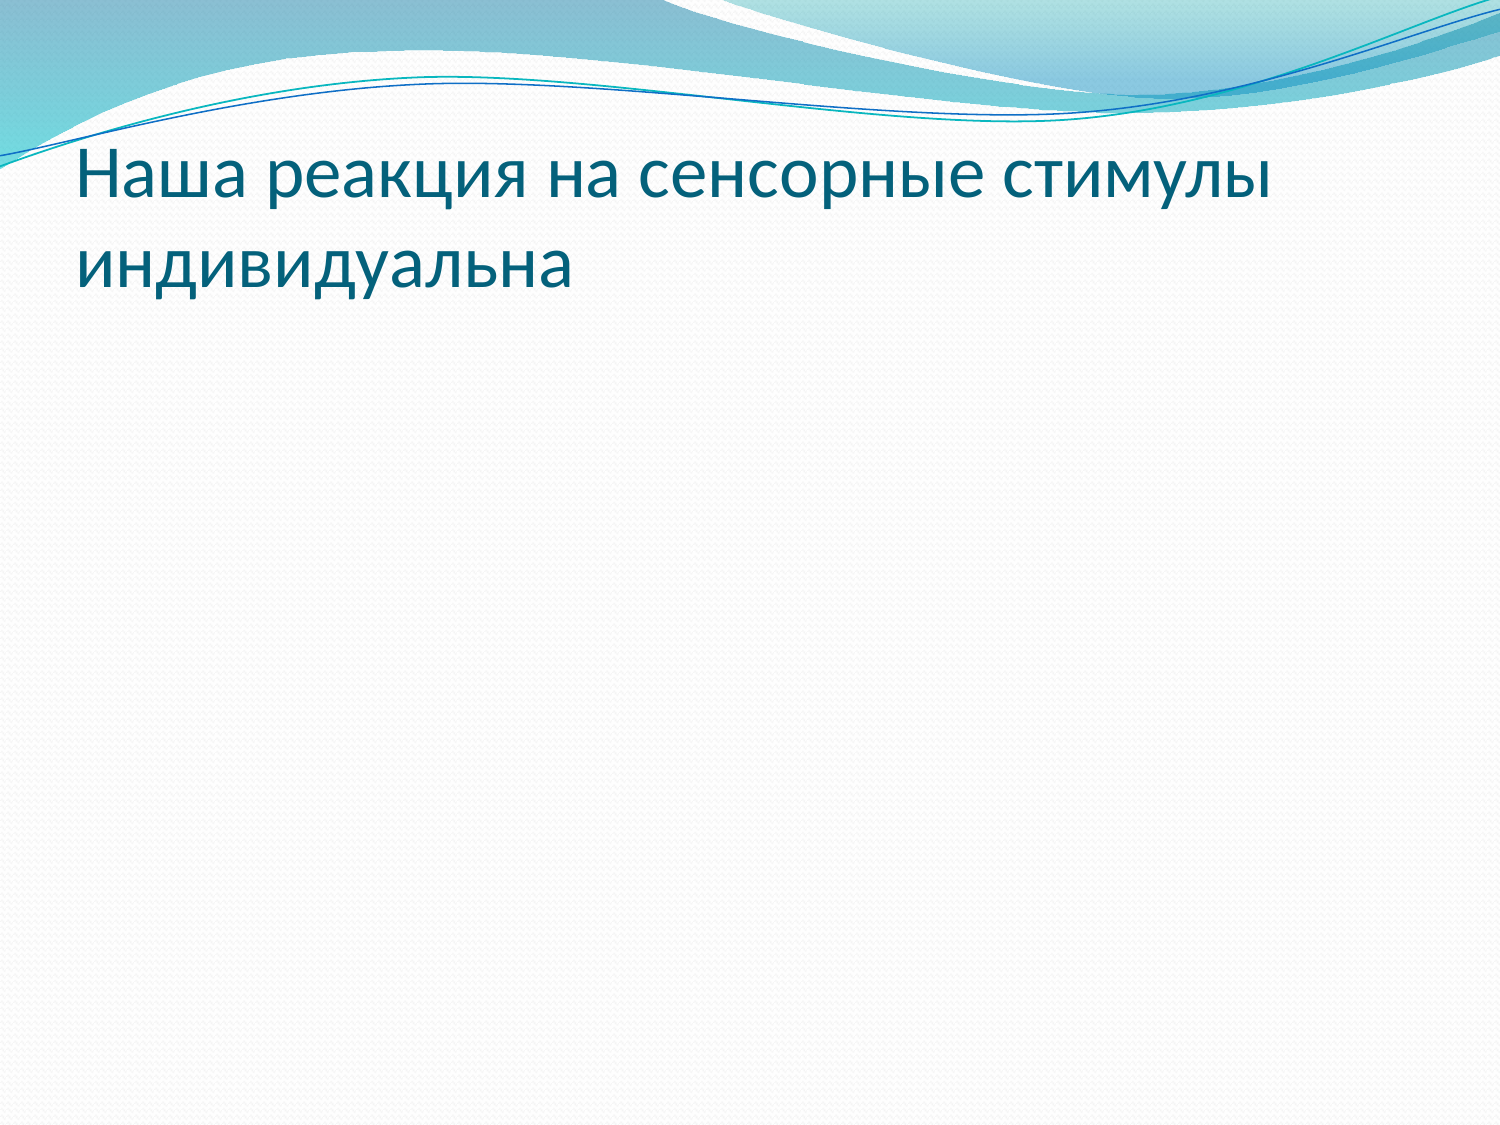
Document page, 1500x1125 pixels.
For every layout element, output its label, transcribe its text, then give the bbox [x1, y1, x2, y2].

title Наша реакция на сенсорные стимулы индивидуальна [75, 115, 1425, 303]
